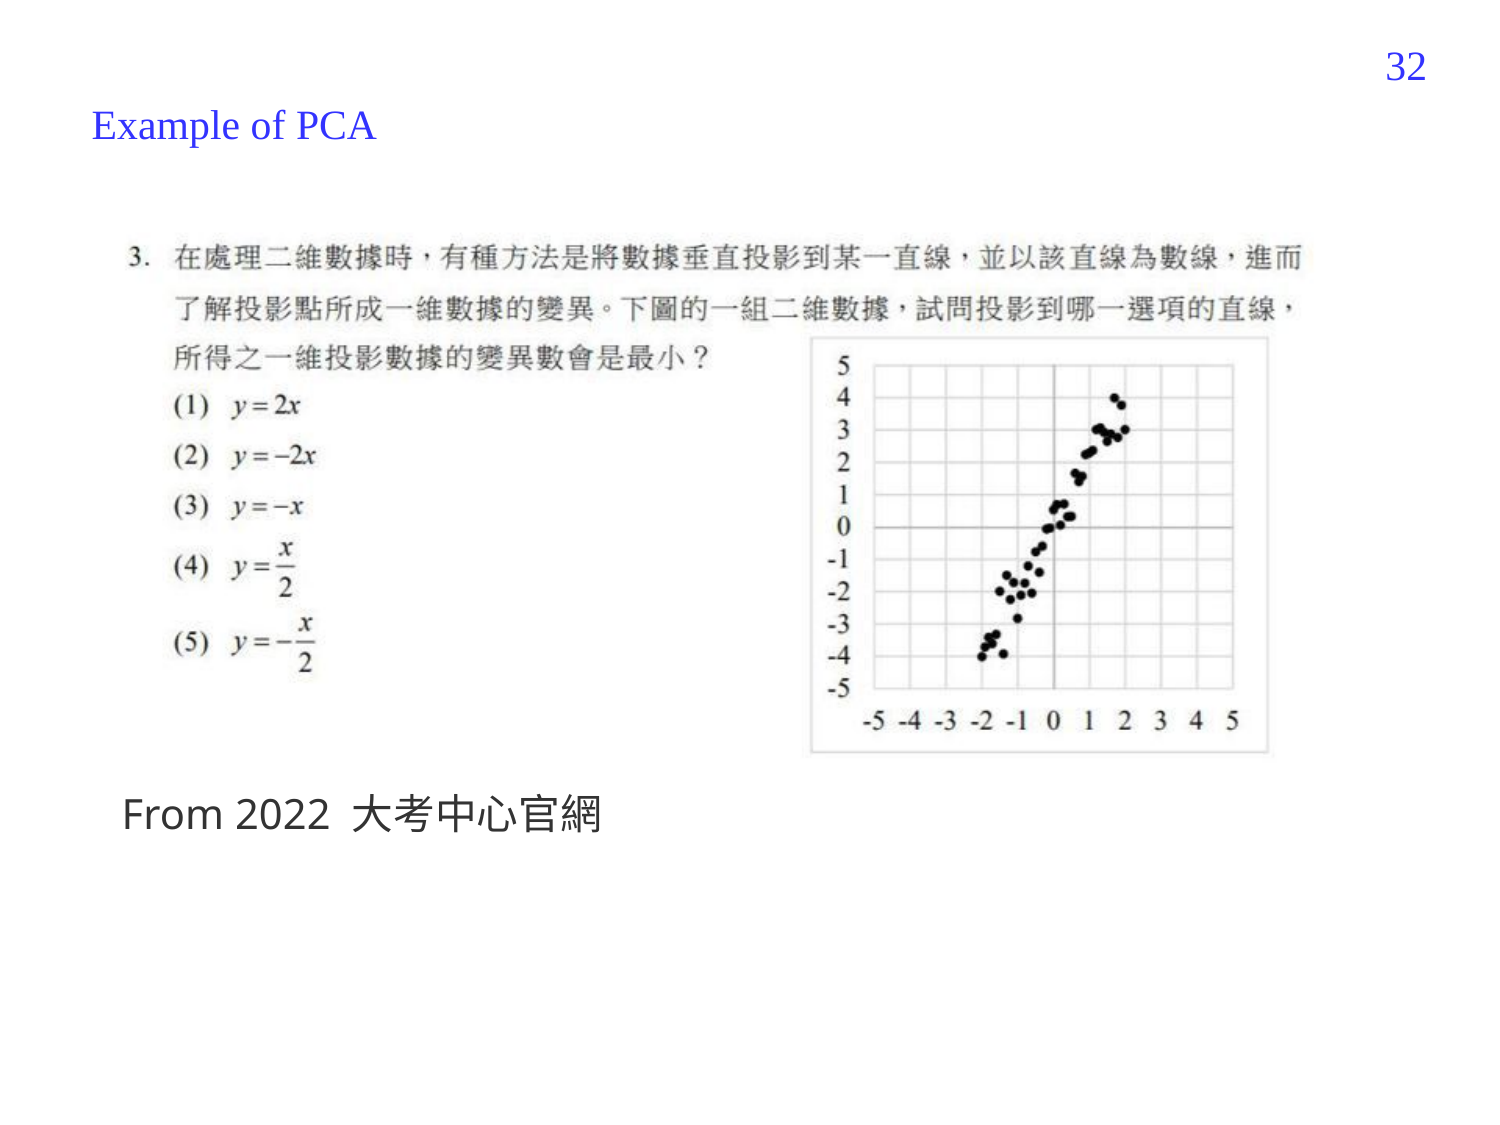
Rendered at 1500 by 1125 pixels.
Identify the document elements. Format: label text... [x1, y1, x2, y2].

slide_number 264 [1092, 30, 1443, 110]
text_box From 2022 大考中心官網 [106, 789, 617, 845]
text_box Example of PCA [76, 90, 821, 155]
picture [88, 207, 1338, 781]
